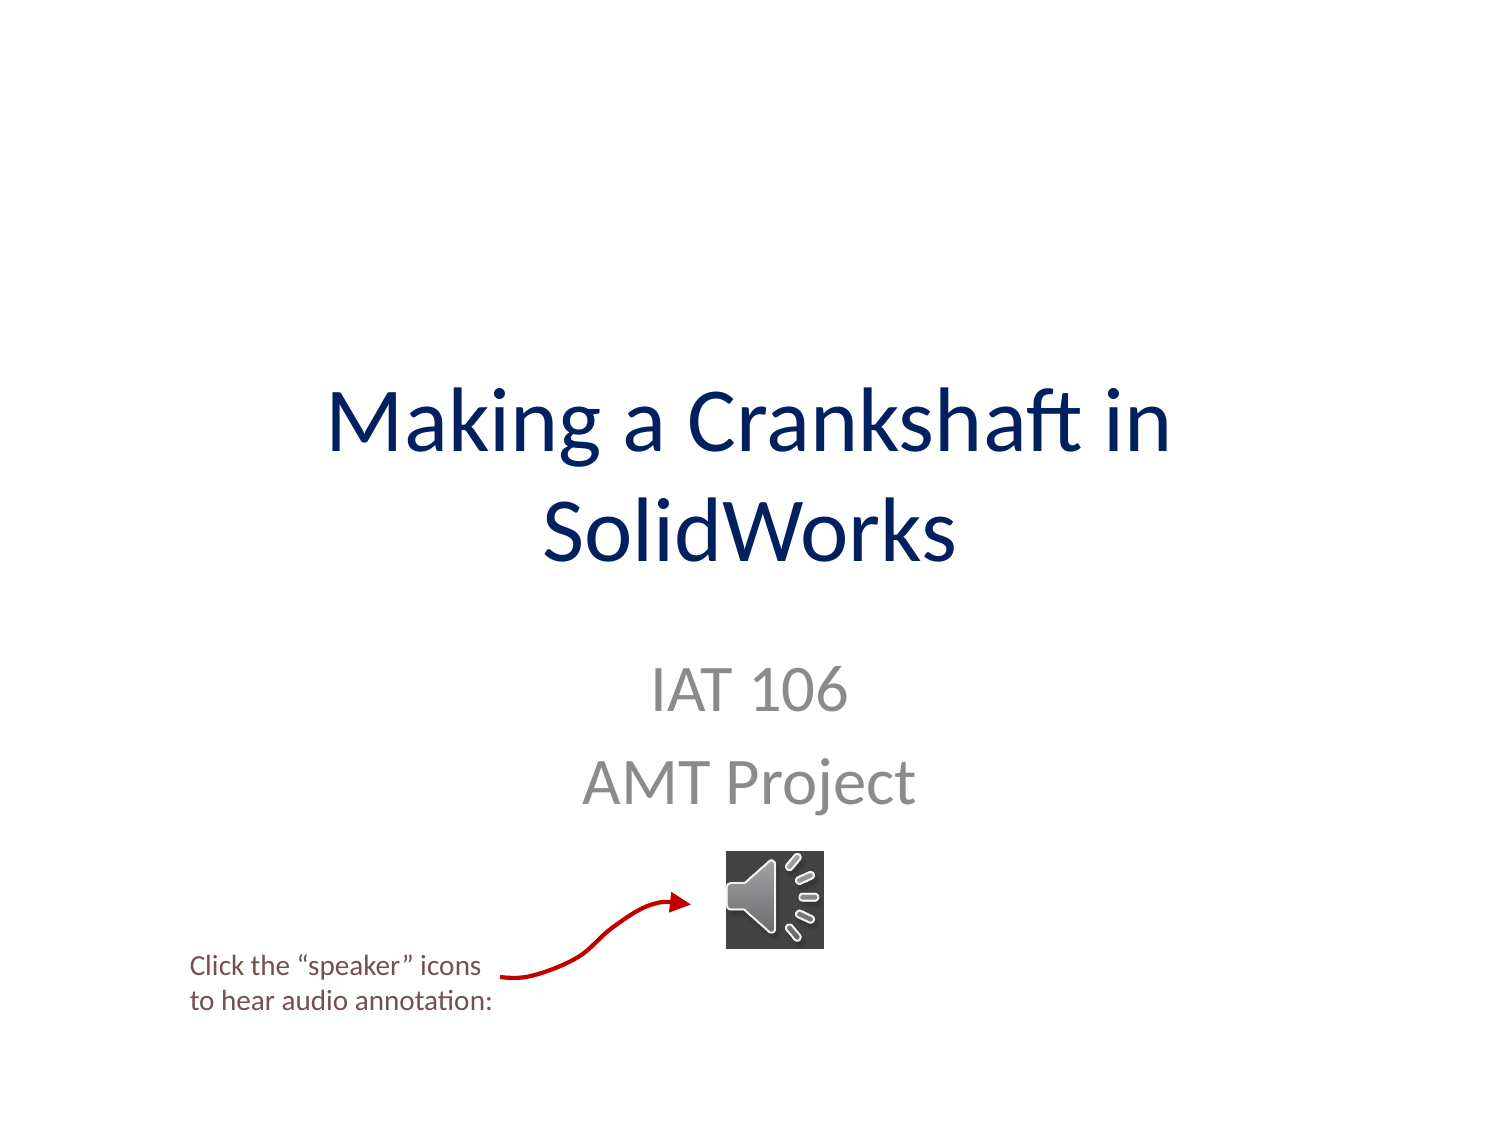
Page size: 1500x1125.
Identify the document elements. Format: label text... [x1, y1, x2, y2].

title Making a Crankshaft in SolidWorks [112, 349, 1388, 591]
text_box [499, 891, 691, 981]
picture [724, 849, 826, 951]
subtitle IAT 106 AMT Project [225, 637, 1275, 838]
text_box Click the “speaker” icons to hear audio annotation: [174, 939, 513, 1024]
